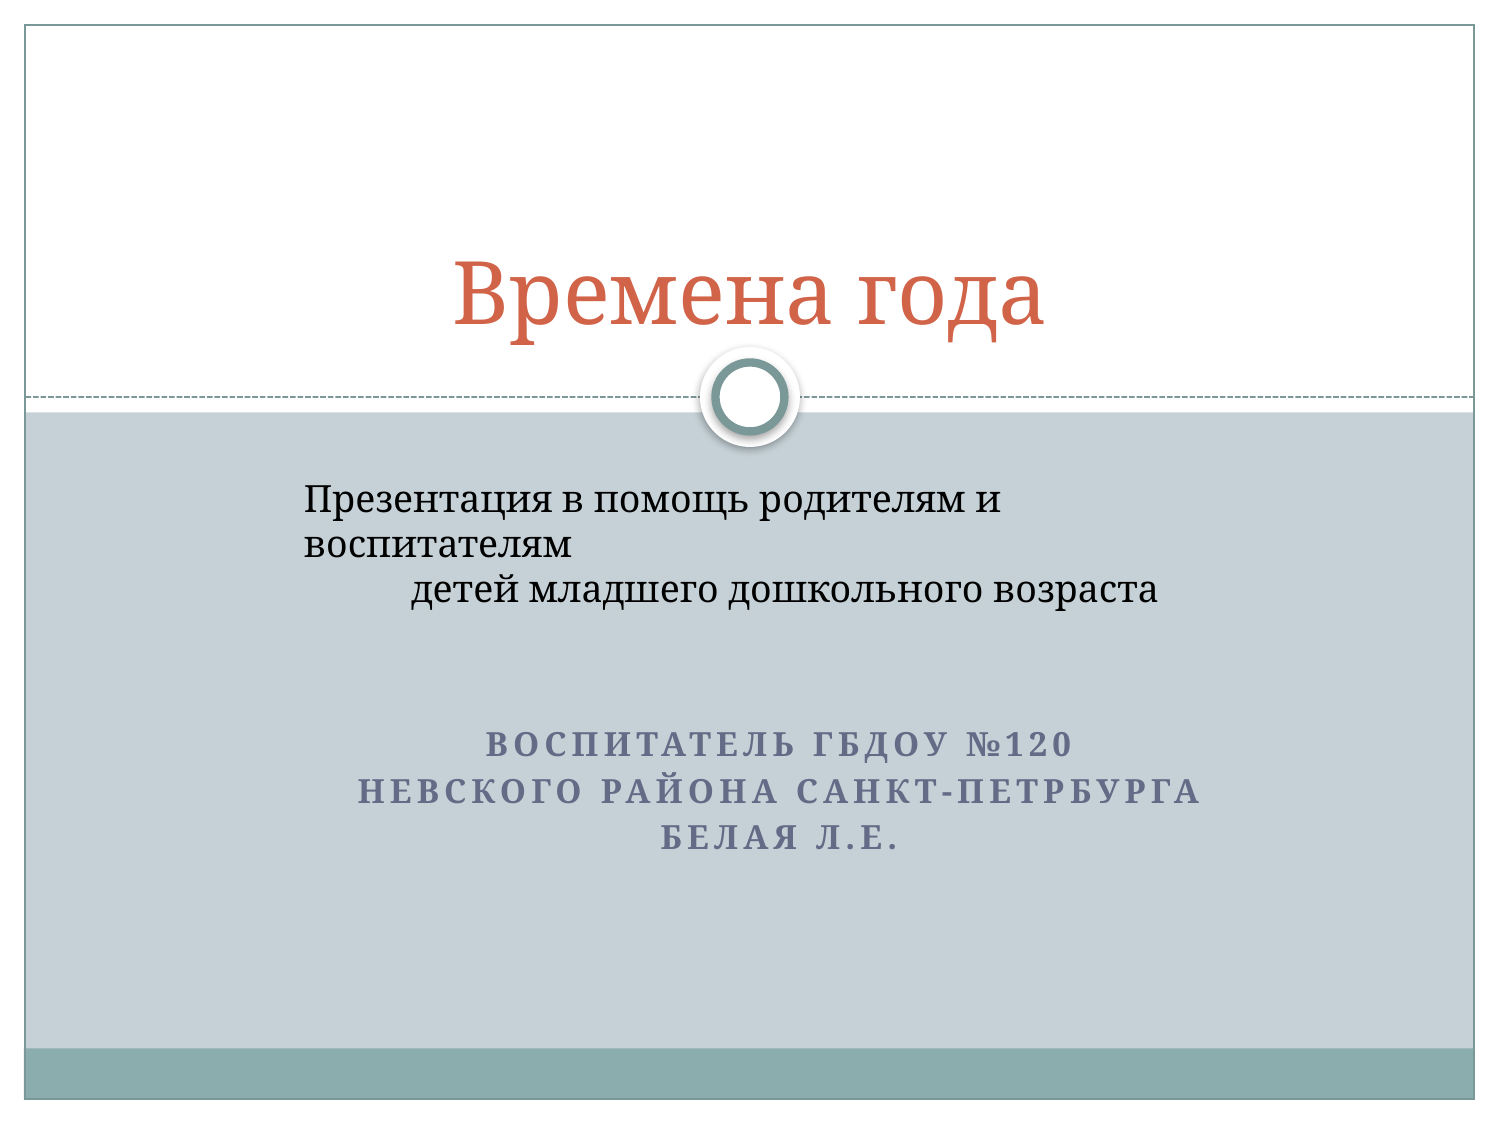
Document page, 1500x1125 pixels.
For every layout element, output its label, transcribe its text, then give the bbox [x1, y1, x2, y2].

subtitle Воспитатель ГБДОу №120 Невского района Санкт-Петрбурга Белая Л.Е. [253, 716, 1304, 1004]
text_box Презентация в помощь родителям и воспитателям детей младшего дошкольного возраста [289, 467, 1282, 618]
title Времена года [112, 62, 1388, 350]
